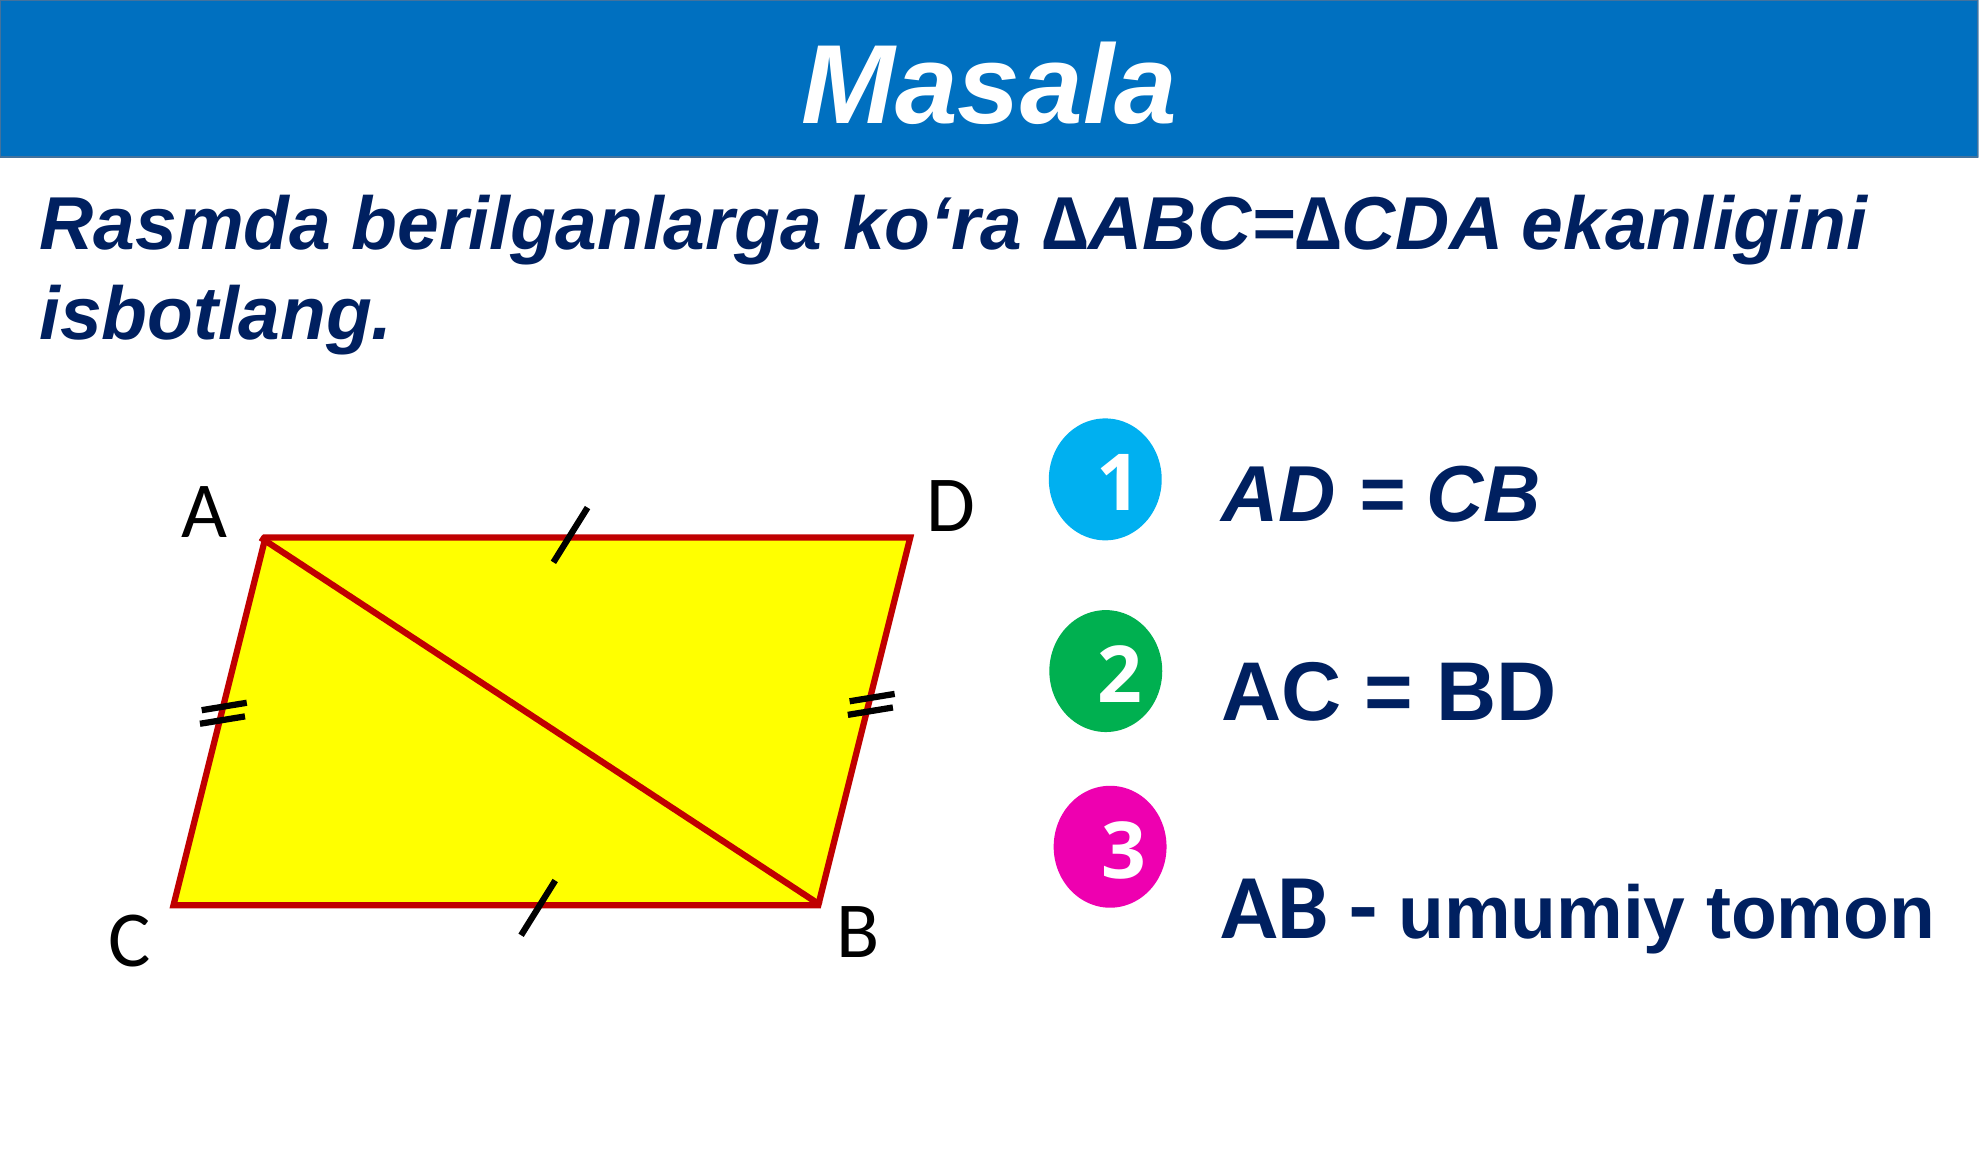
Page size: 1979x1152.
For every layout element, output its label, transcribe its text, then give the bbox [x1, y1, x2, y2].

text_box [201, 702, 247, 711]
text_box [199, 716, 246, 724]
text_box 1 [1048, 418, 1162, 541]
text_box D [911, 445, 991, 556]
text_box Masala [0, 0, 1979, 158]
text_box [847, 707, 893, 715]
text_box [588, 536, 912, 899]
text_box B [821, 871, 894, 982]
text_box [172, 554, 521, 907]
text_box A [166, 450, 242, 561]
text_box 2 [1049, 610, 1163, 733]
text_box AD = CB AC = BD AB - umumiy tomon [1206, 339, 1951, 1152]
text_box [521, 880, 556, 936]
text_box C [93, 879, 166, 990]
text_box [849, 693, 895, 702]
text_box Rasmda berilganlarga ko‘ra ∆ABC=∆CDA ekanligini isbotlang. [24, 166, 1926, 362]
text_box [260, 537, 821, 906]
text_box 3 [1053, 785, 1167, 908]
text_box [553, 507, 588, 563]
